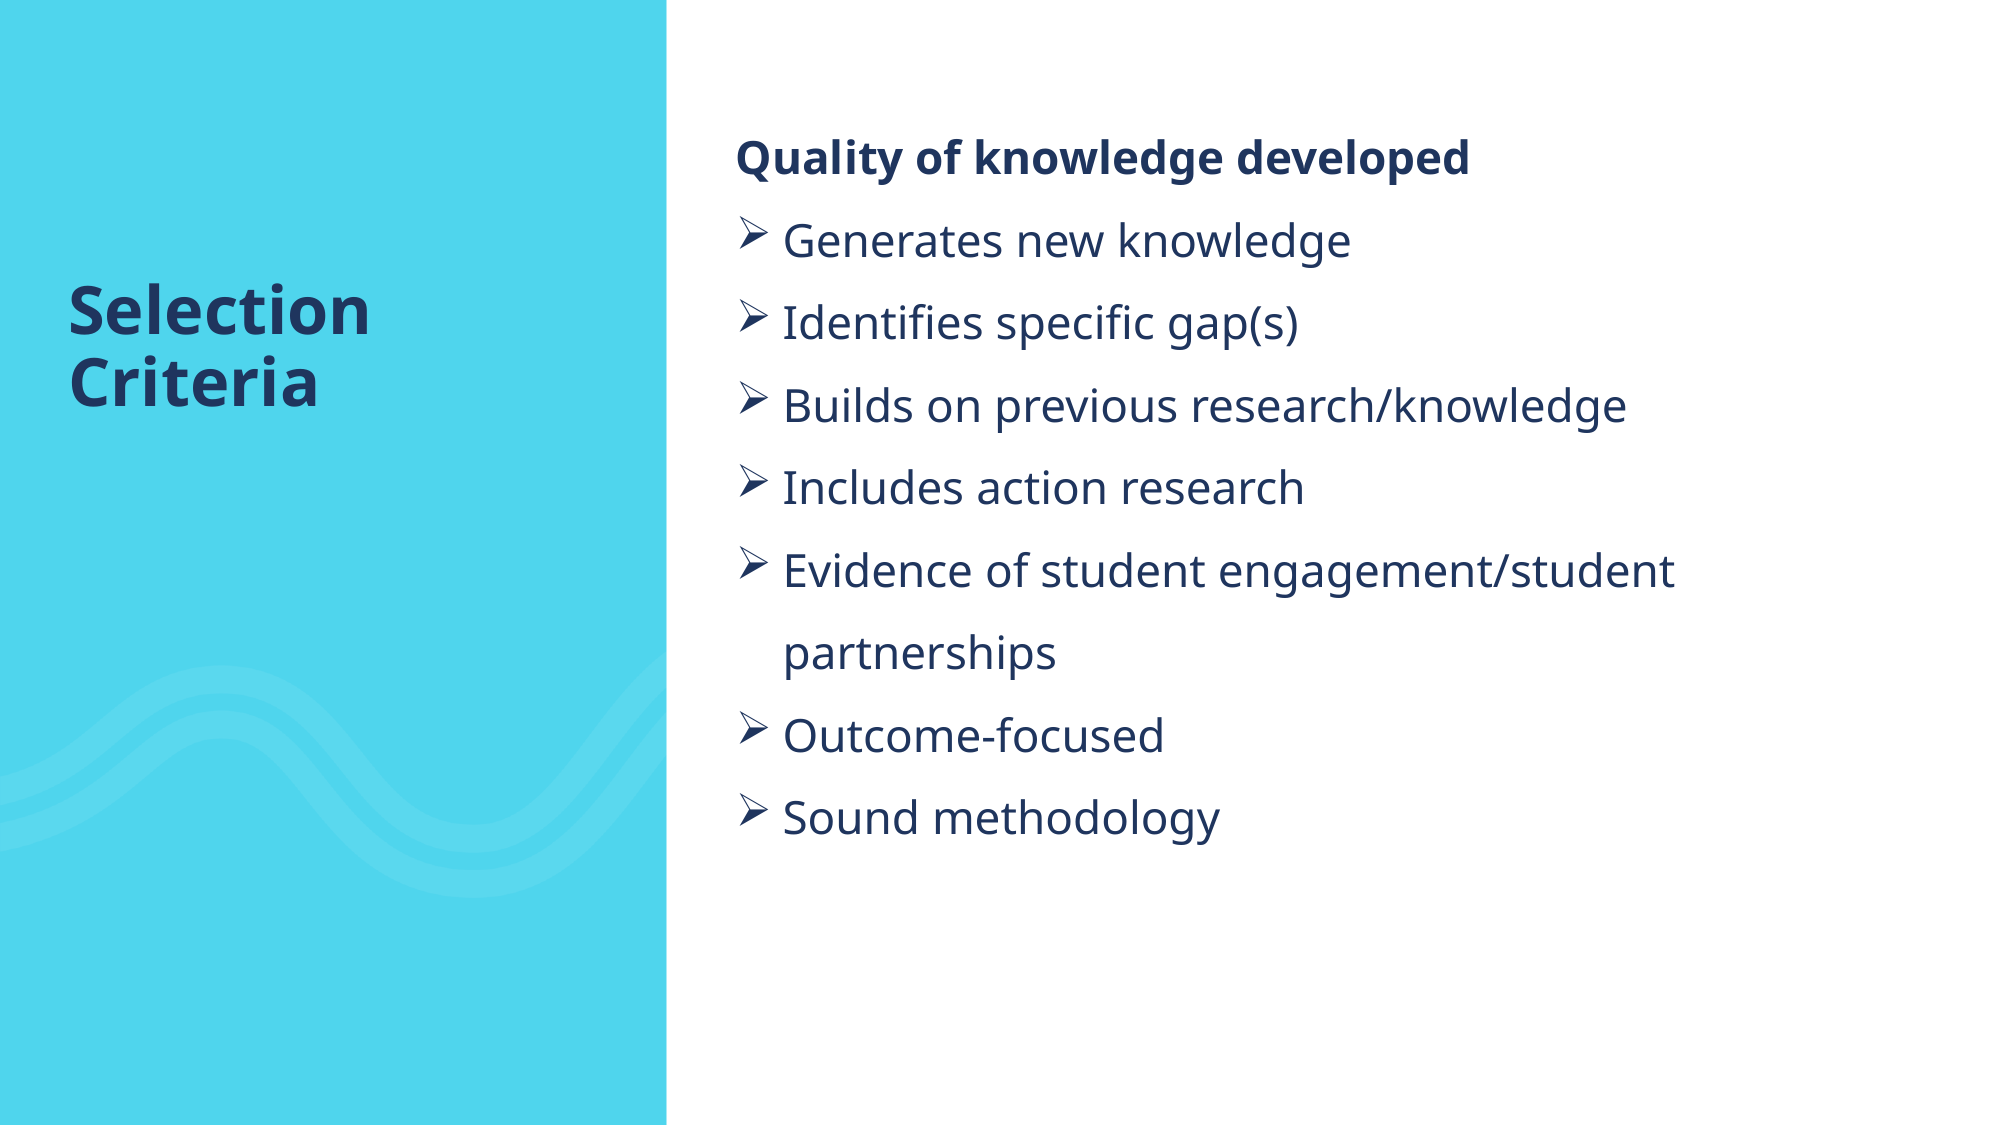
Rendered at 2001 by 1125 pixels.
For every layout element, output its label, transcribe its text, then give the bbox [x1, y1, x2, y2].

title Selection Criteria [53, 75, 608, 429]
picture [0, 0, 2001, 1125]
